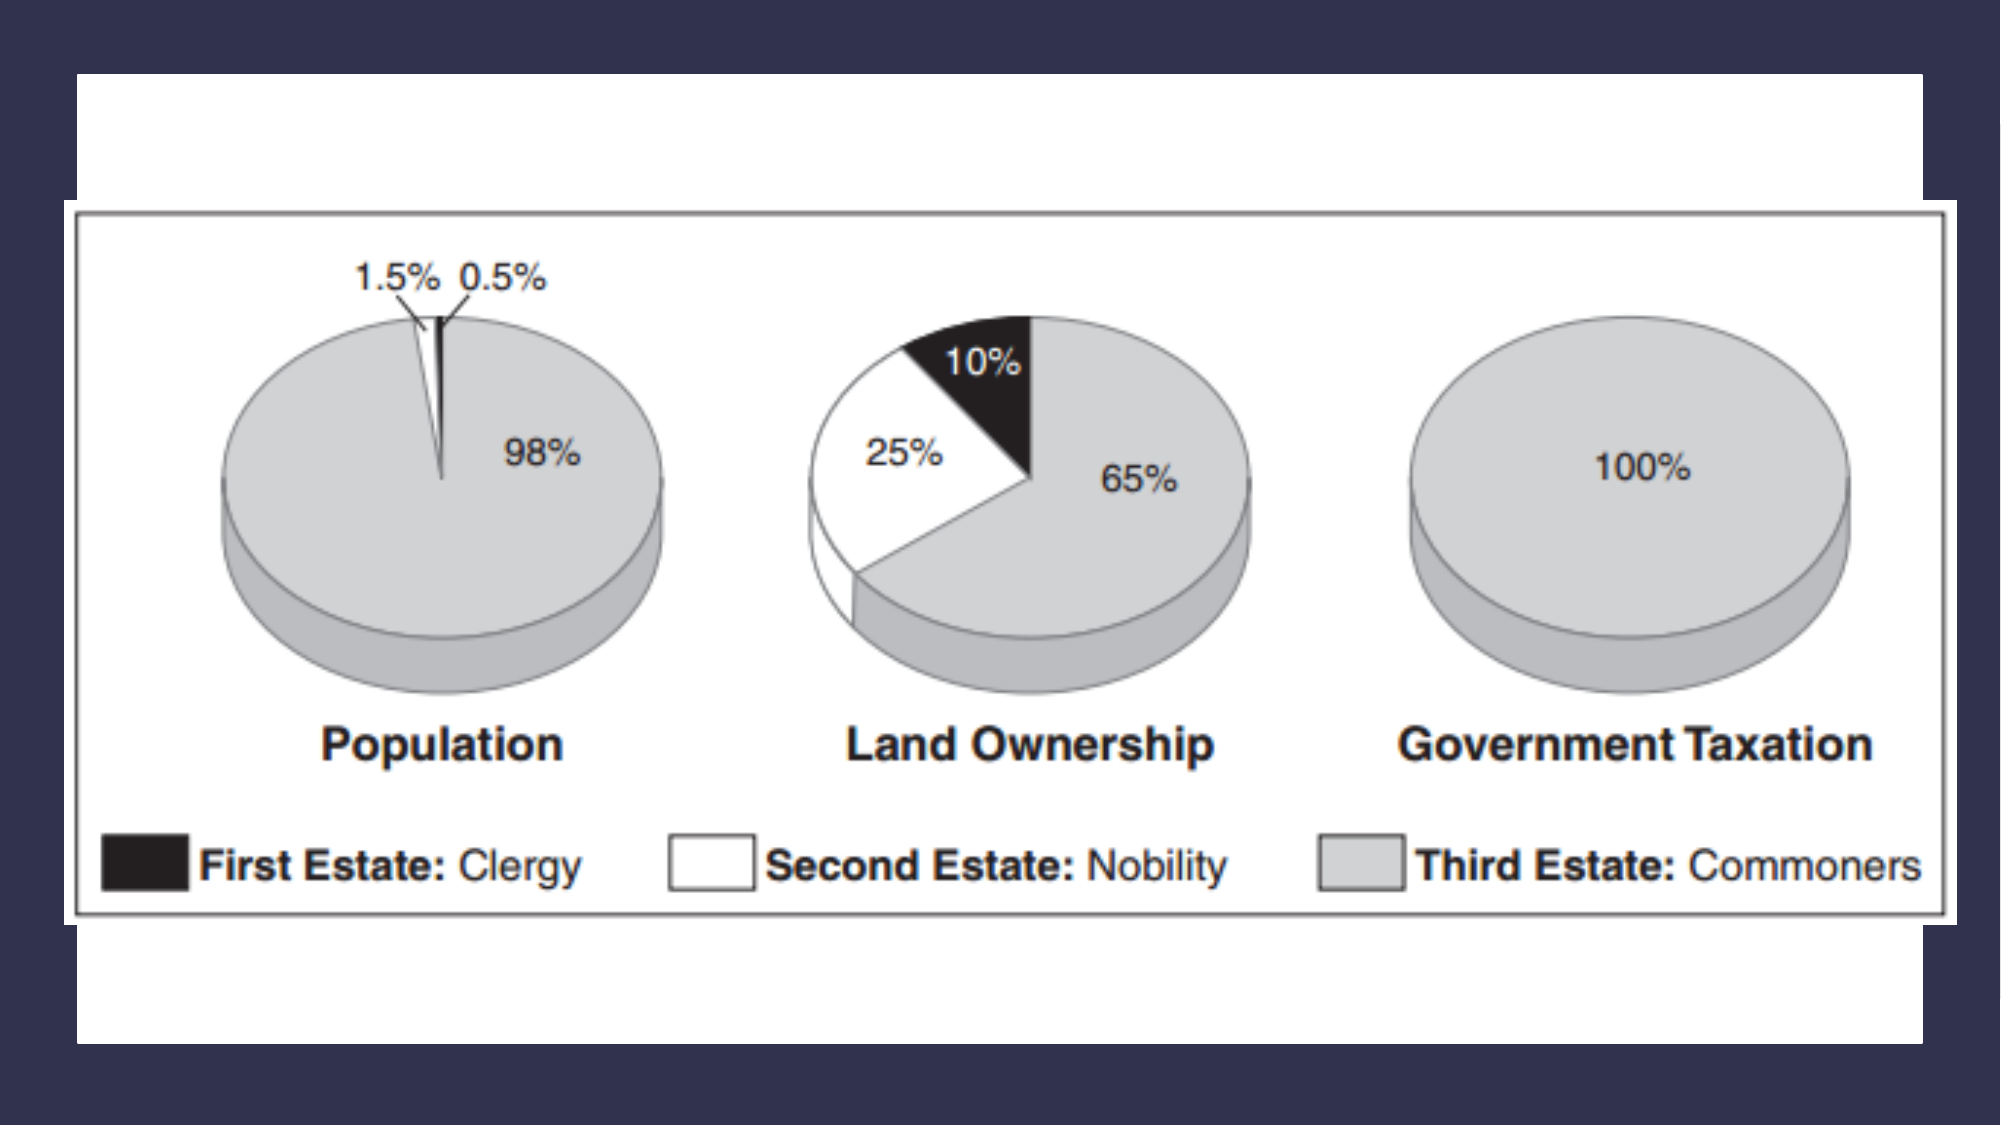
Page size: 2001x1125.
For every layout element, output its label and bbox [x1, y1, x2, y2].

text_box [77, 74, 1923, 200]
text_box [0, 0, 2000, 1125]
list [64, 200, 1958, 925]
text_box [77, 925, 1923, 1044]
